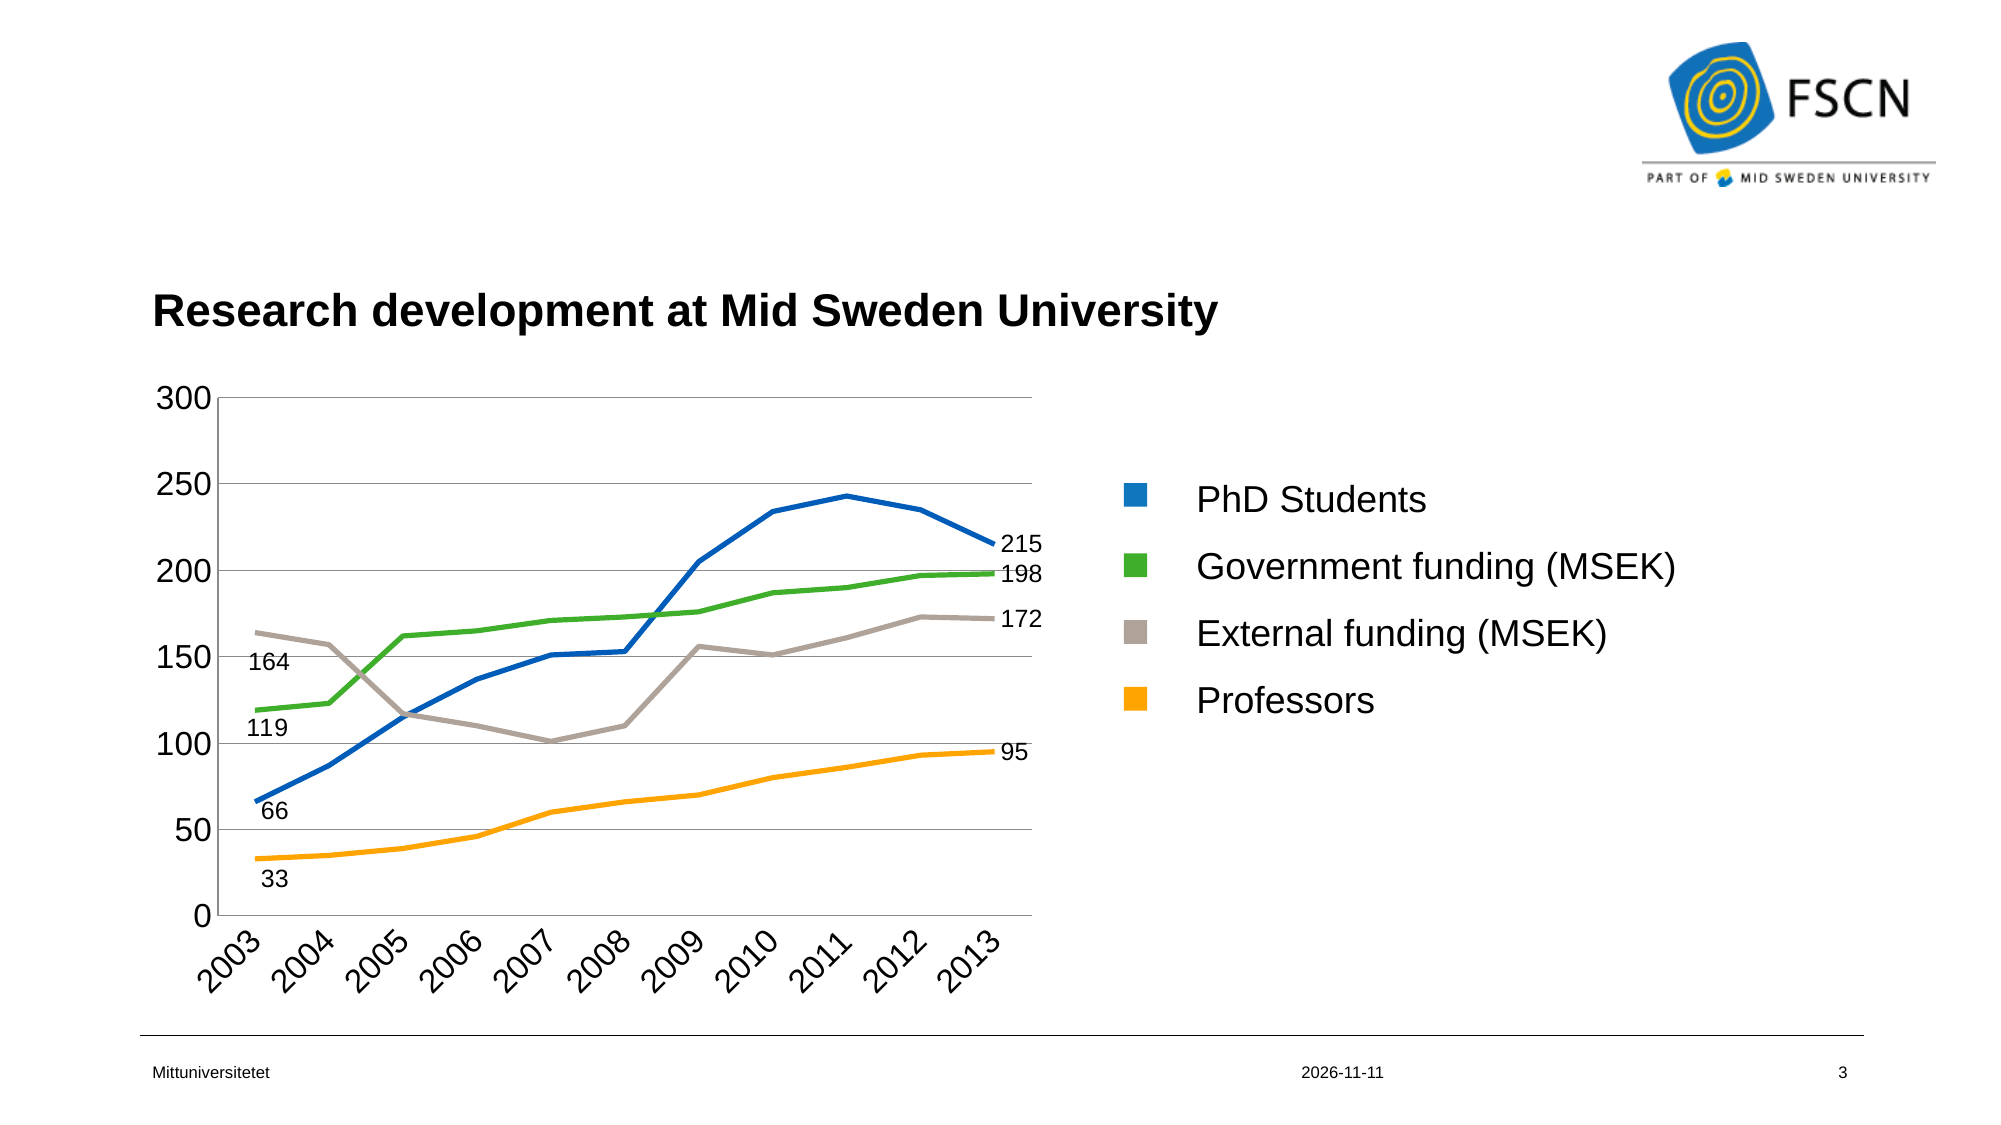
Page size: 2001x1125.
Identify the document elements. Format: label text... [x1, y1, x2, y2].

text_box [1123, 483, 1148, 507]
text_box Government funding (MSEK) [1181, 534, 1771, 595]
chart [137, 366, 1050, 1014]
picture [1642, 42, 1936, 187]
text_box [1123, 553, 1148, 578]
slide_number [1286, 1042, 1538, 1102]
text_box External funding (MSEK) [1181, 601, 1694, 662]
text_box PhD Students [1181, 468, 1694, 528]
title Research development at Mid Sweden University [137, 252, 1863, 360]
text_box [1123, 620, 1148, 644]
text_box Professors [1181, 668, 1607, 729]
text_box [1123, 686, 1148, 711]
slide_number 3 [1611, 1042, 1863, 1102]
